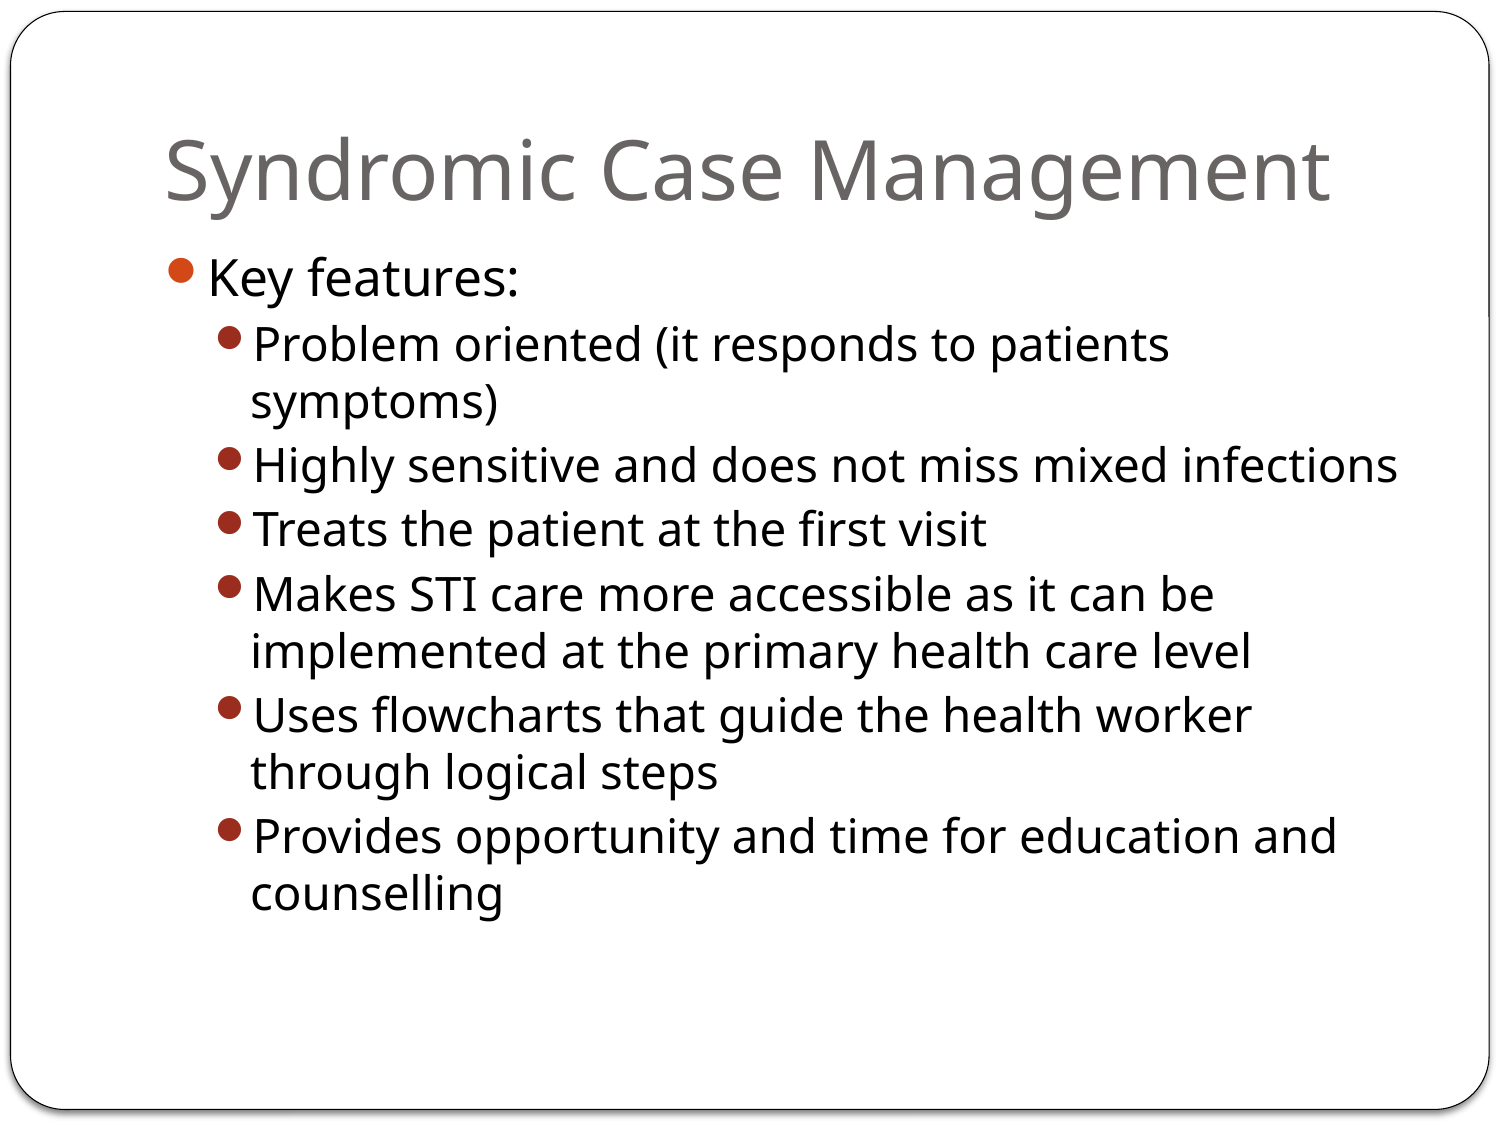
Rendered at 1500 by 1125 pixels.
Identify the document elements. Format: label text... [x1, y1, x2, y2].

title Syndromic Case Management [150, 45, 1425, 233]
list Key features: Problem oriented (it responds to patients symptoms) Highly sensitive and does not miss mixed infections Treats the patient at the first visit Makes STI care more accessible as it can be implemented at the primary health care level Uses flowcharts that guide the health worker through logical steps Provides opportunity and time for education and counselling [150, 237, 1425, 988]
